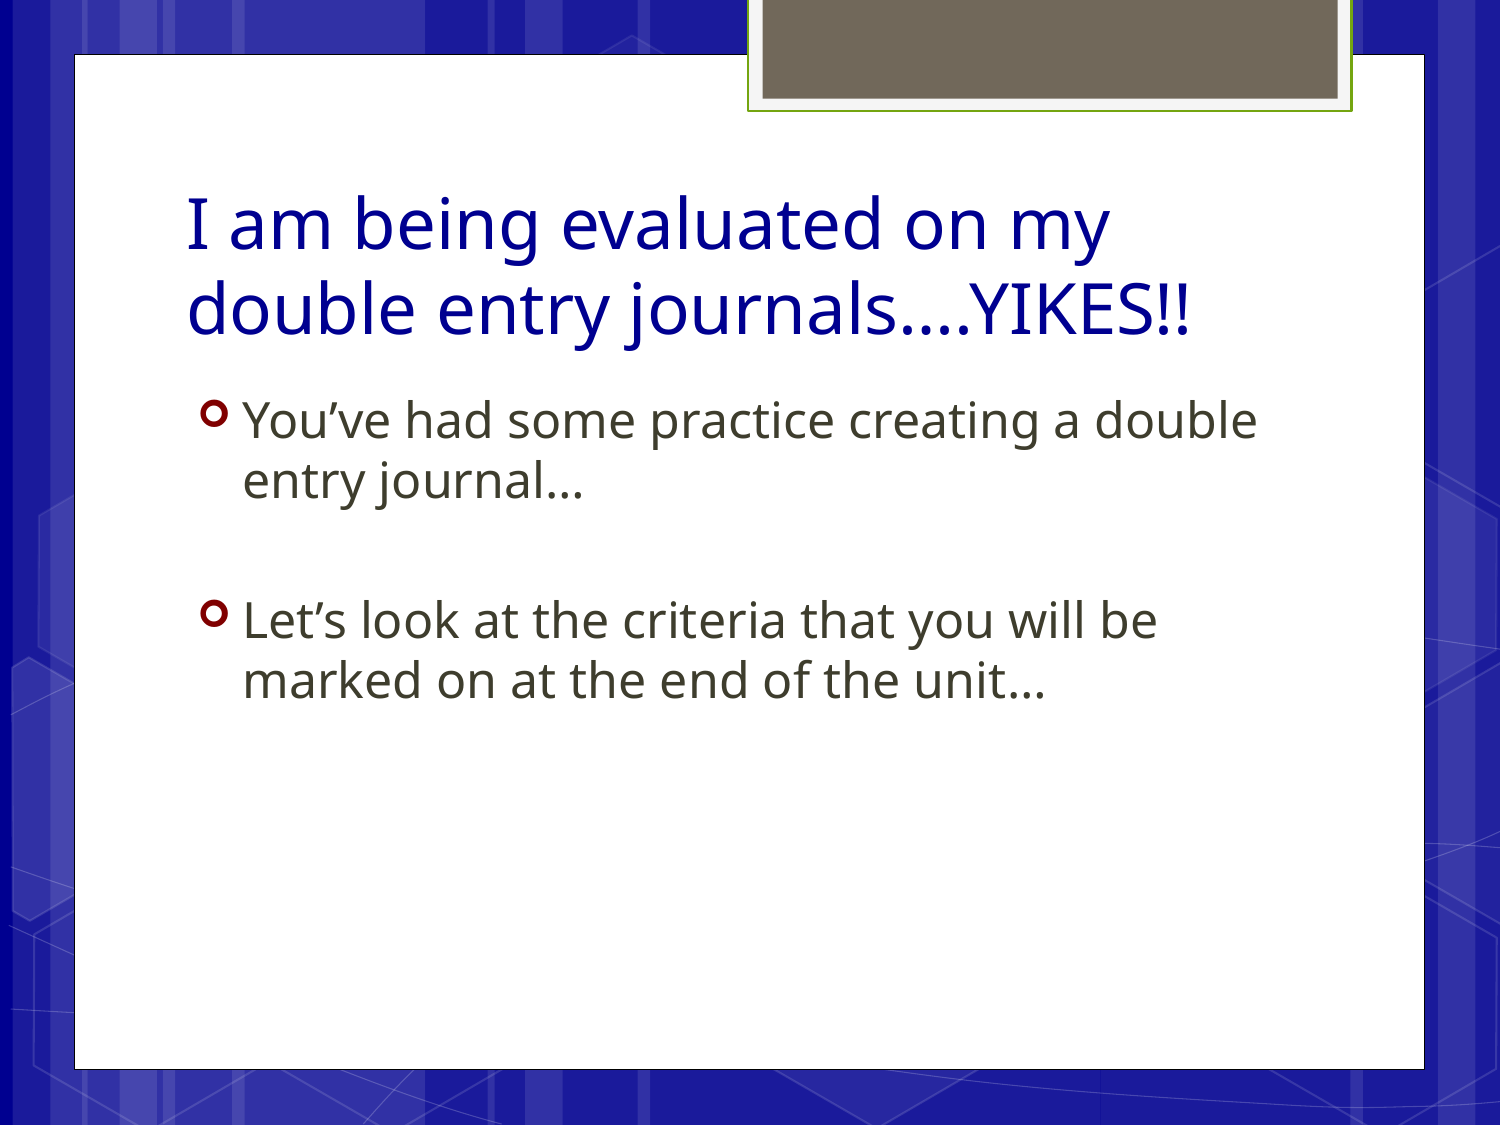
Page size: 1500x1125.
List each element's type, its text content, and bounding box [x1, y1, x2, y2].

title I am being evaluated on my double entry journals….YIKES!! [171, 168, 1324, 357]
list You’ve had some practice creating a double entry journal… Let’s look at the criteria that you will be marked on at the end of the unit… [171, 381, 1283, 957]
